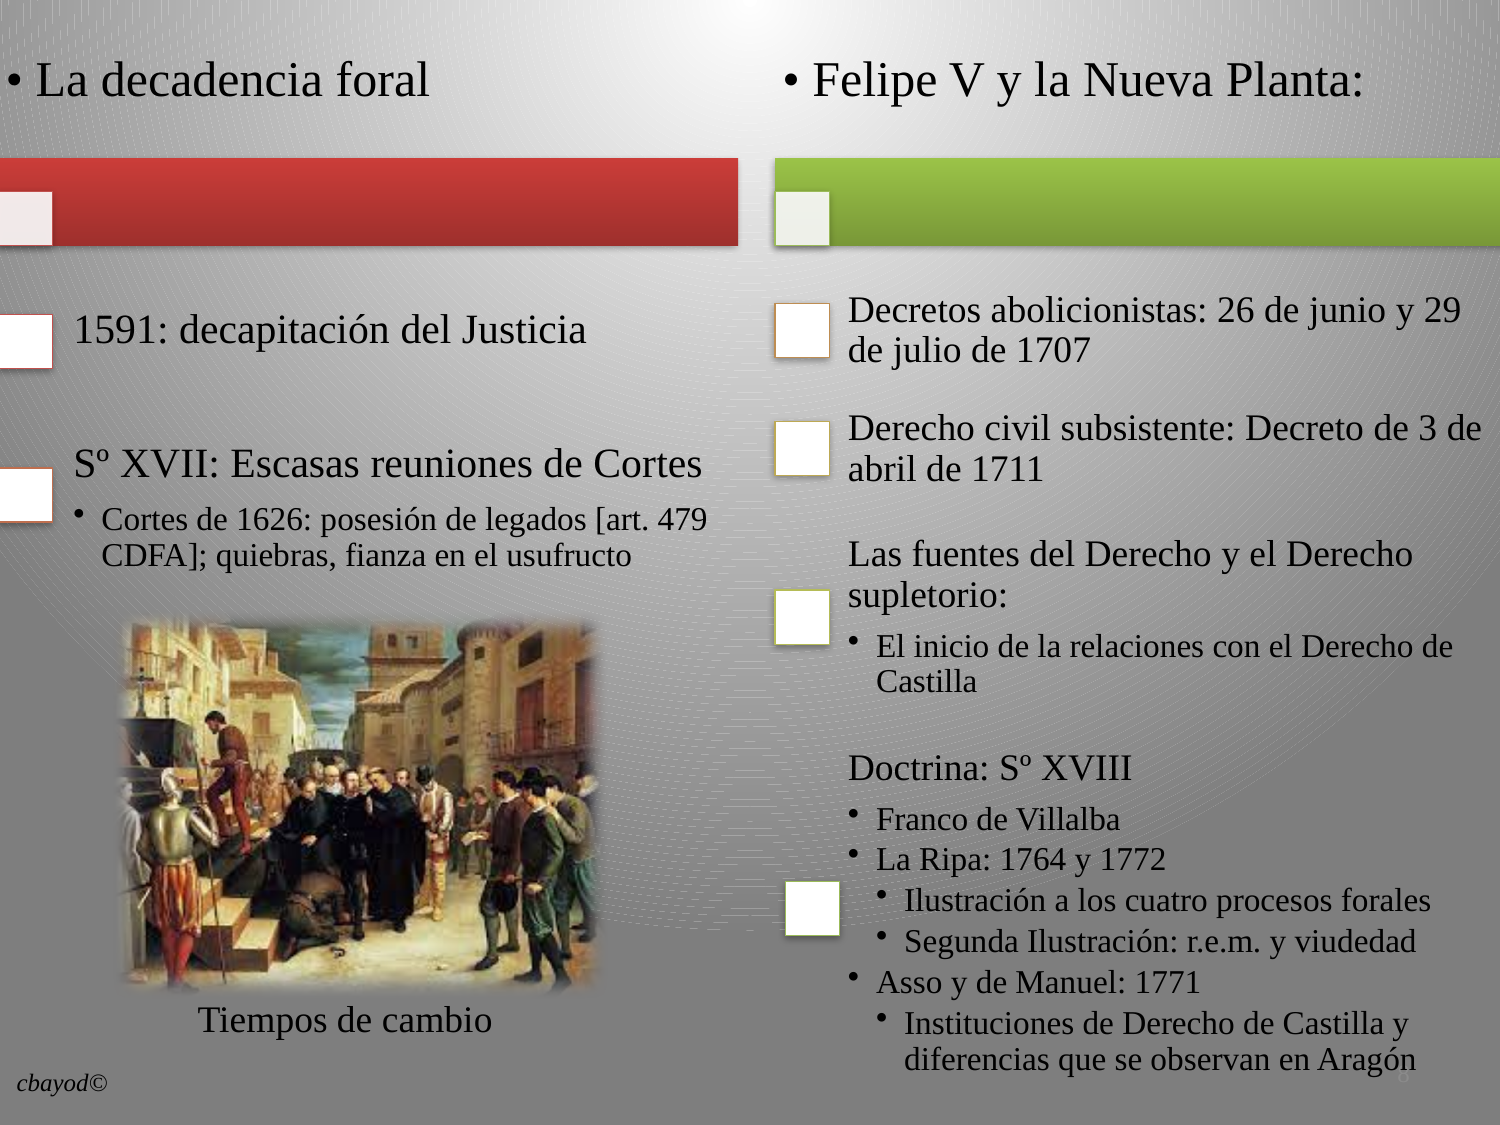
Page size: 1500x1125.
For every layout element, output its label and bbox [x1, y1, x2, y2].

picture [111, 609, 609, 1000]
text_box [0, 2, 1500, 1125]
